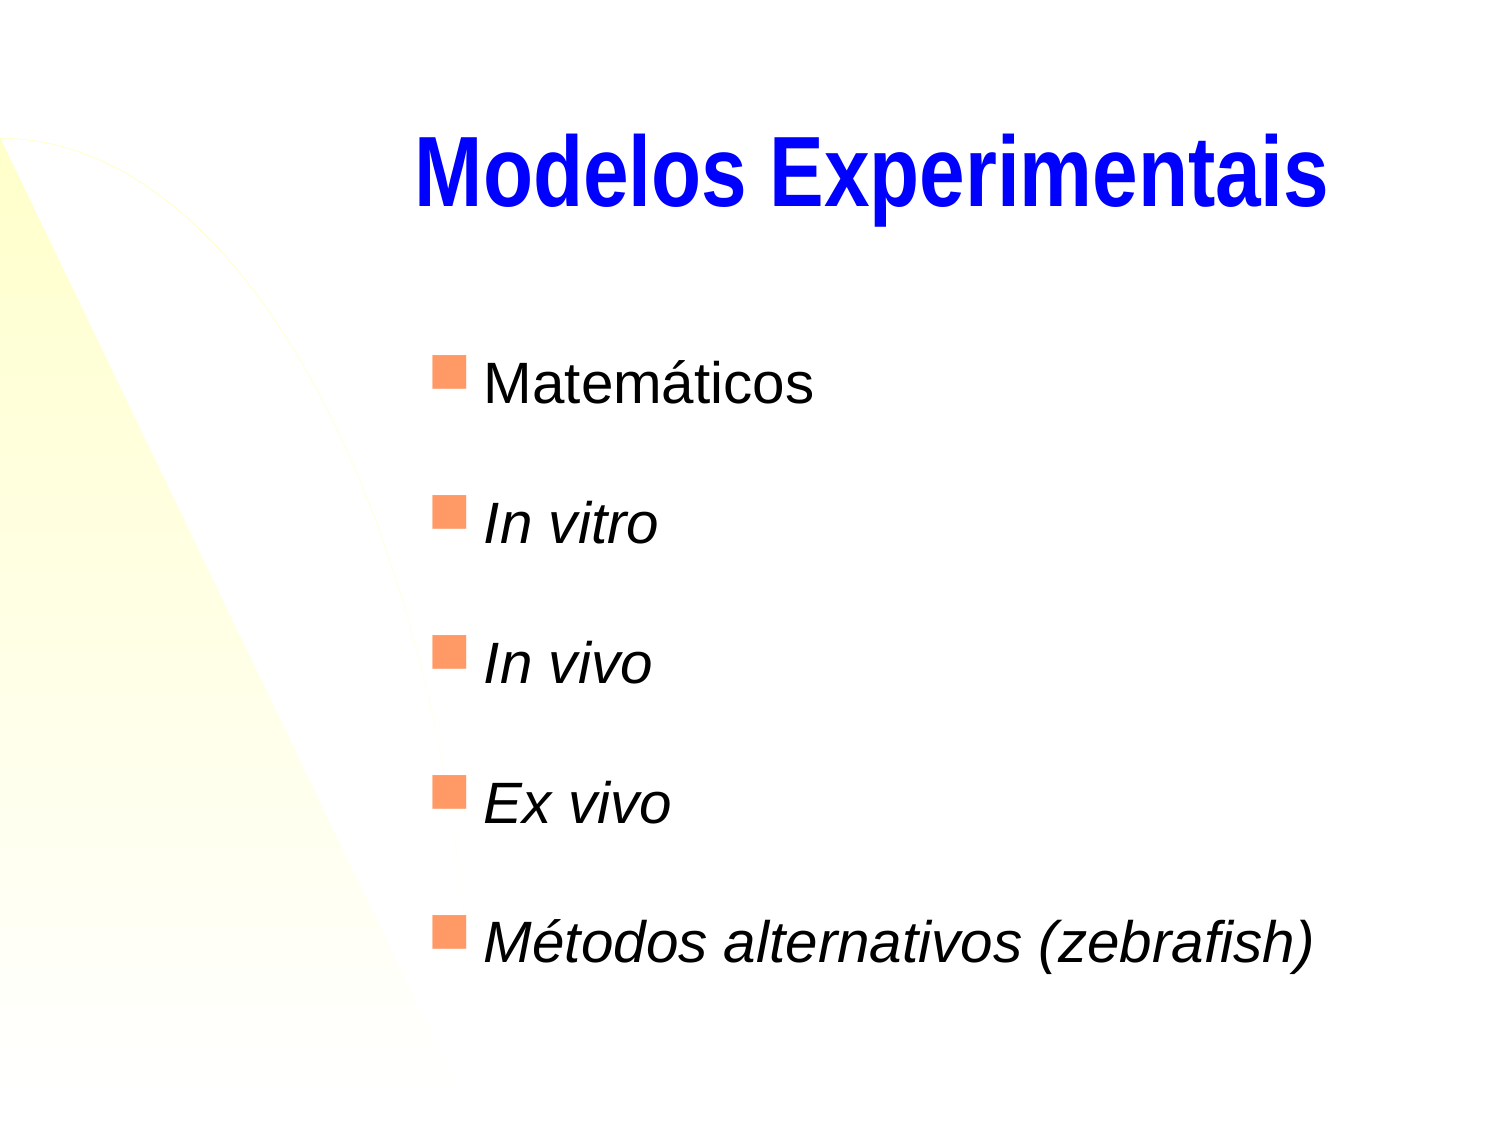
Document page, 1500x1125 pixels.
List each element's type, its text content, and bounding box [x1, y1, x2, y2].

text_box Modelos Experimentais [399, 49, 1463, 313]
text_box Matemáticos In vitro In vivo Ex vivo Métodos alternativos (zebrafish) [412, 337, 1463, 988]
